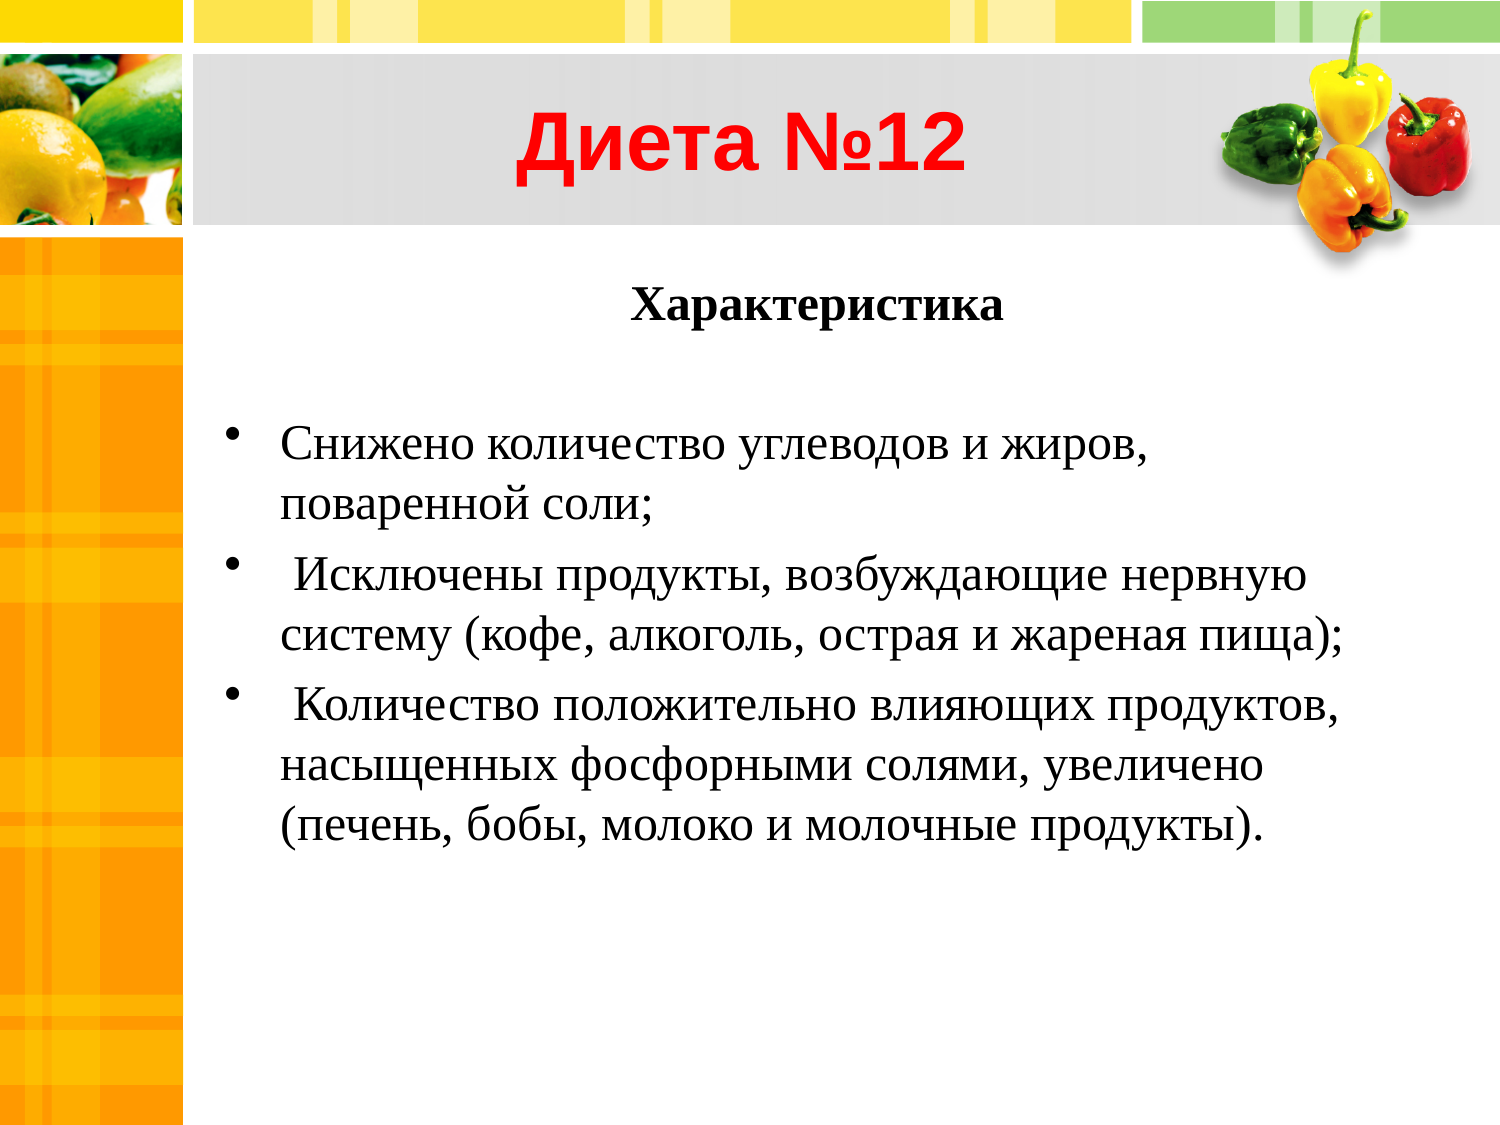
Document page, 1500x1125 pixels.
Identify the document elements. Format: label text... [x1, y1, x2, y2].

title Диета №12 [209, 74, 1276, 201]
list Характеристика Снижено количество углеводов и жиров, поваренной соли; Исключены продукты, возбуждающие нервную систему (кофе, алкоголь, острая и жареная пища); Количество положительно влияющих продуктов, насыщенных фосфорными солями, увеличено (печень, бобы, молоко и молочные продукты). [209, 262, 1426, 1006]
picture [1207, 9, 1483, 279]
picture [0, 54, 182, 225]
